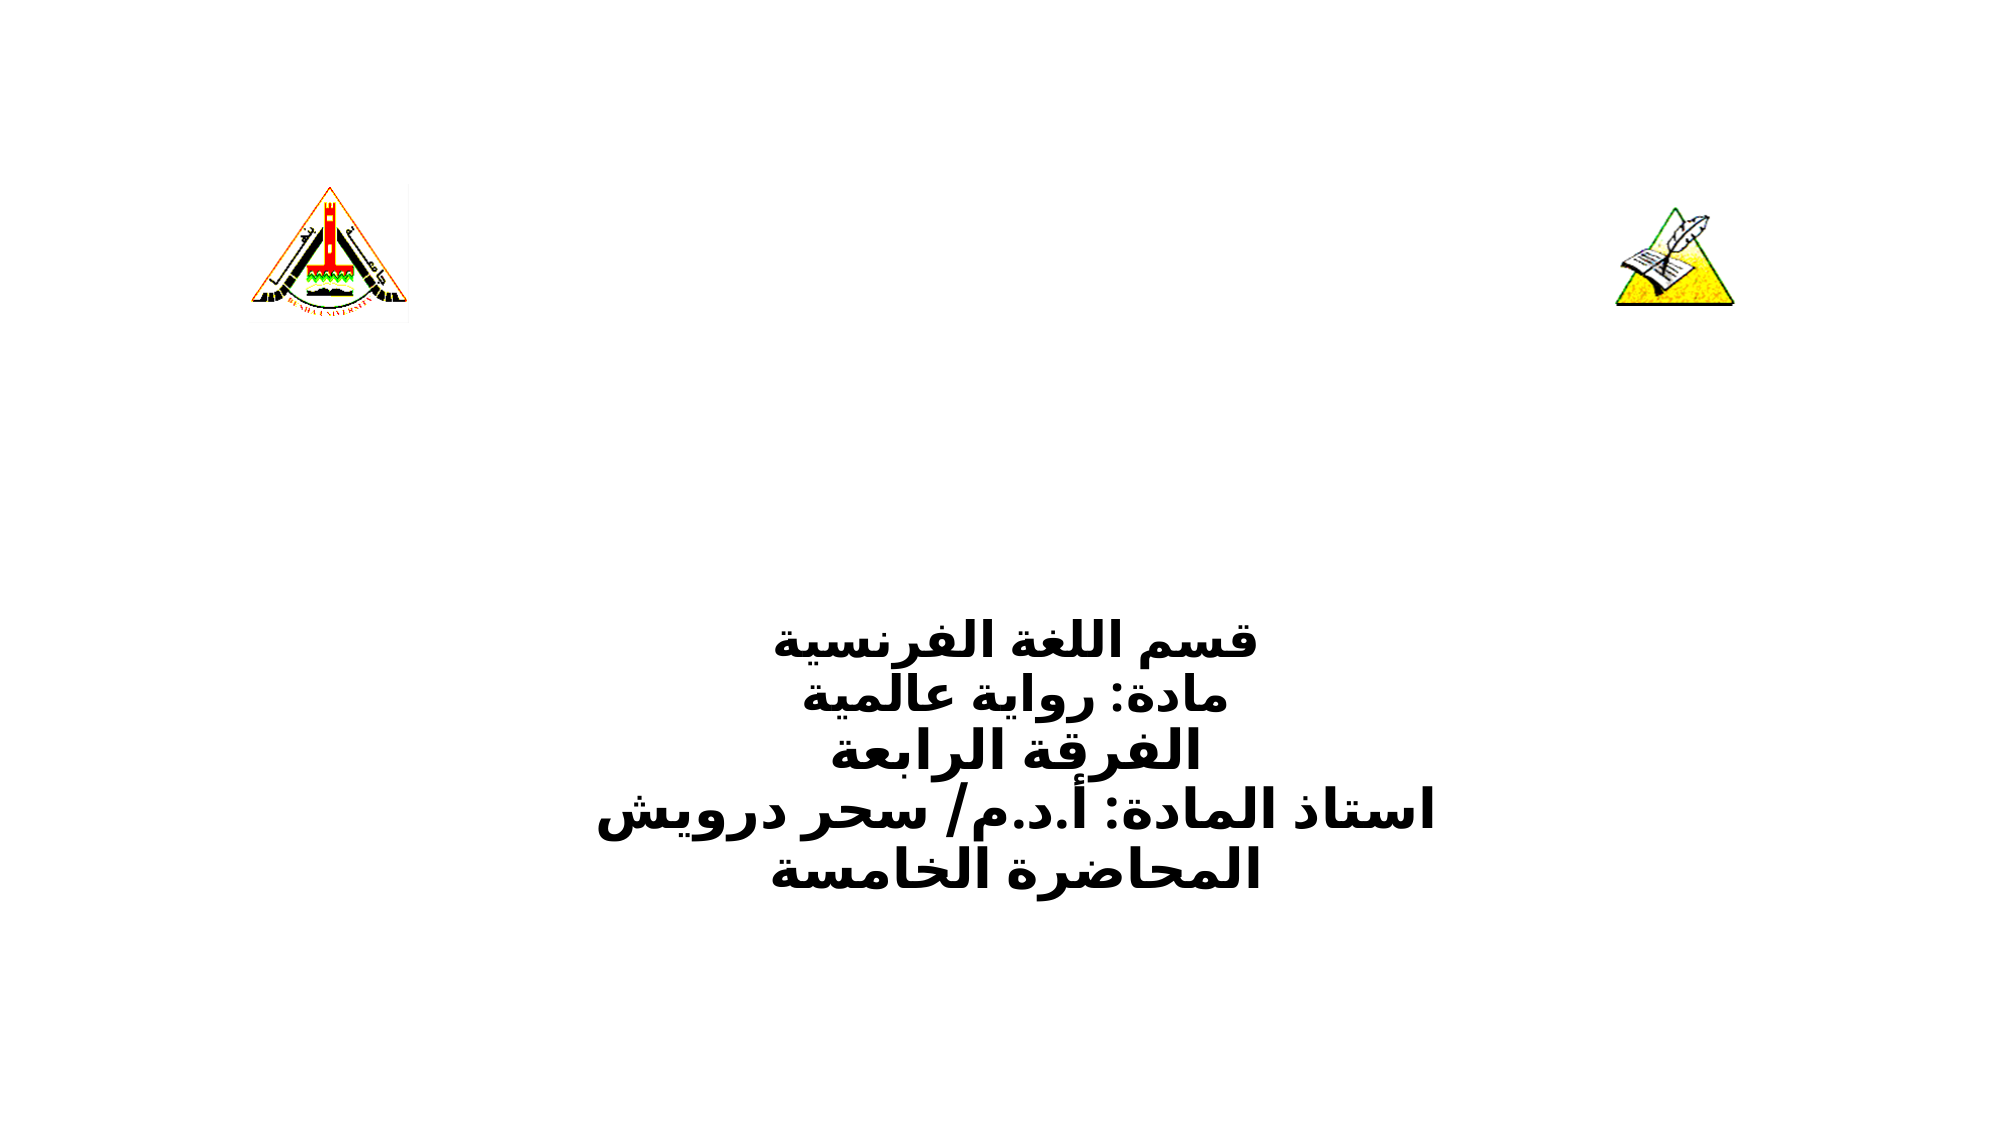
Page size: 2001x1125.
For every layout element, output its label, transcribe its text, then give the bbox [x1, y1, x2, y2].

title قسم اللغة الفرنسية مادة: رواية عالمية الفرقة الرابعة استاذ المادة: أ.د.م/ سحر درويش المحاضرة الخامسة [266, 605, 1767, 998]
picture [1601, 201, 1750, 306]
picture [249, 184, 410, 324]
